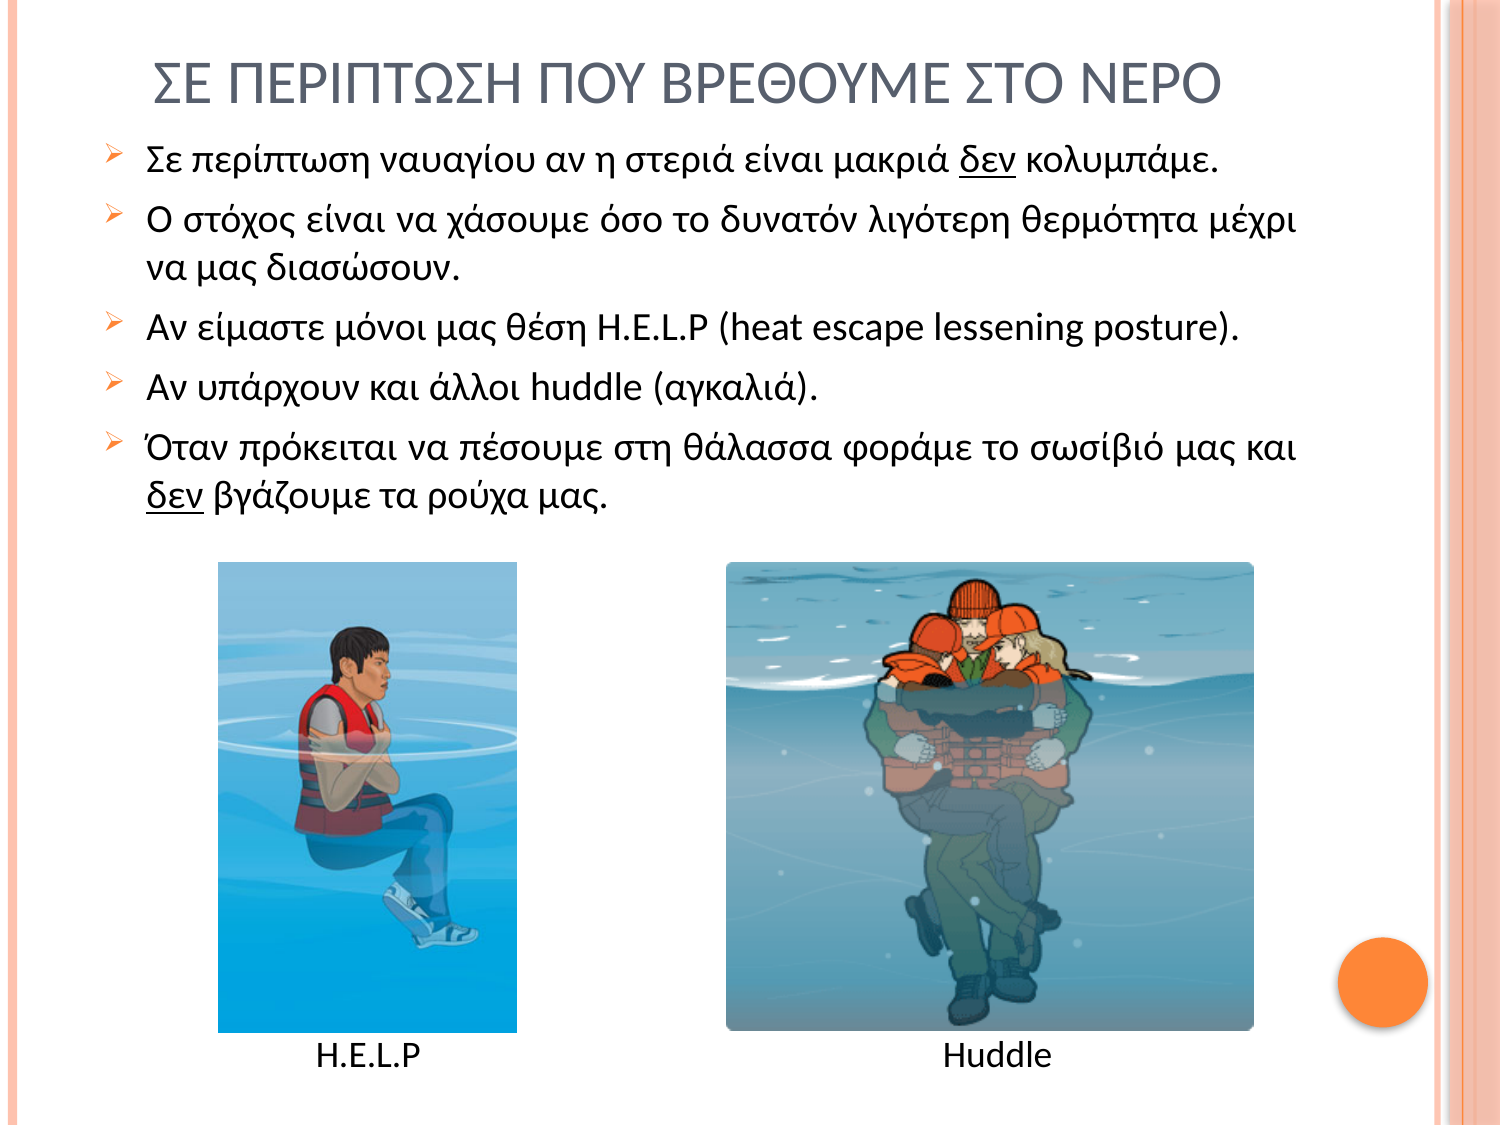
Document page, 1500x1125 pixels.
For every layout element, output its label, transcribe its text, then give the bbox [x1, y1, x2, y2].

picture [725, 561, 1254, 1031]
text_box Huddle [928, 1040, 1068, 1083]
text_box H.E.L.P [301, 1043, 455, 1083]
list Σε περίπτωση ναυαγίου αν η στεριά είναι μακριά δεν κολυμπάμε. Ο στόχος είναι να χάσουμε όσο το δυνατόν λιγότερη θερμότητα μέχρι να μας διασώσουν. Αν είμαστε μόνοι μας θέση H.E.L.P (heat escape lessening posture). Αν υπάρχουν και άλλοι huddle (αγκαλιά). Όταν πρόκειται να πέσουμε στη θάλασσα φοράμε το σωσίβιό μας και δεν βγάζουμε τα ρούχα μας. [88, 125, 1314, 528]
picture [217, 561, 517, 949]
title Σε περιπτωση που βρεθουμε στο νερο [76, 30, 1302, 124]
